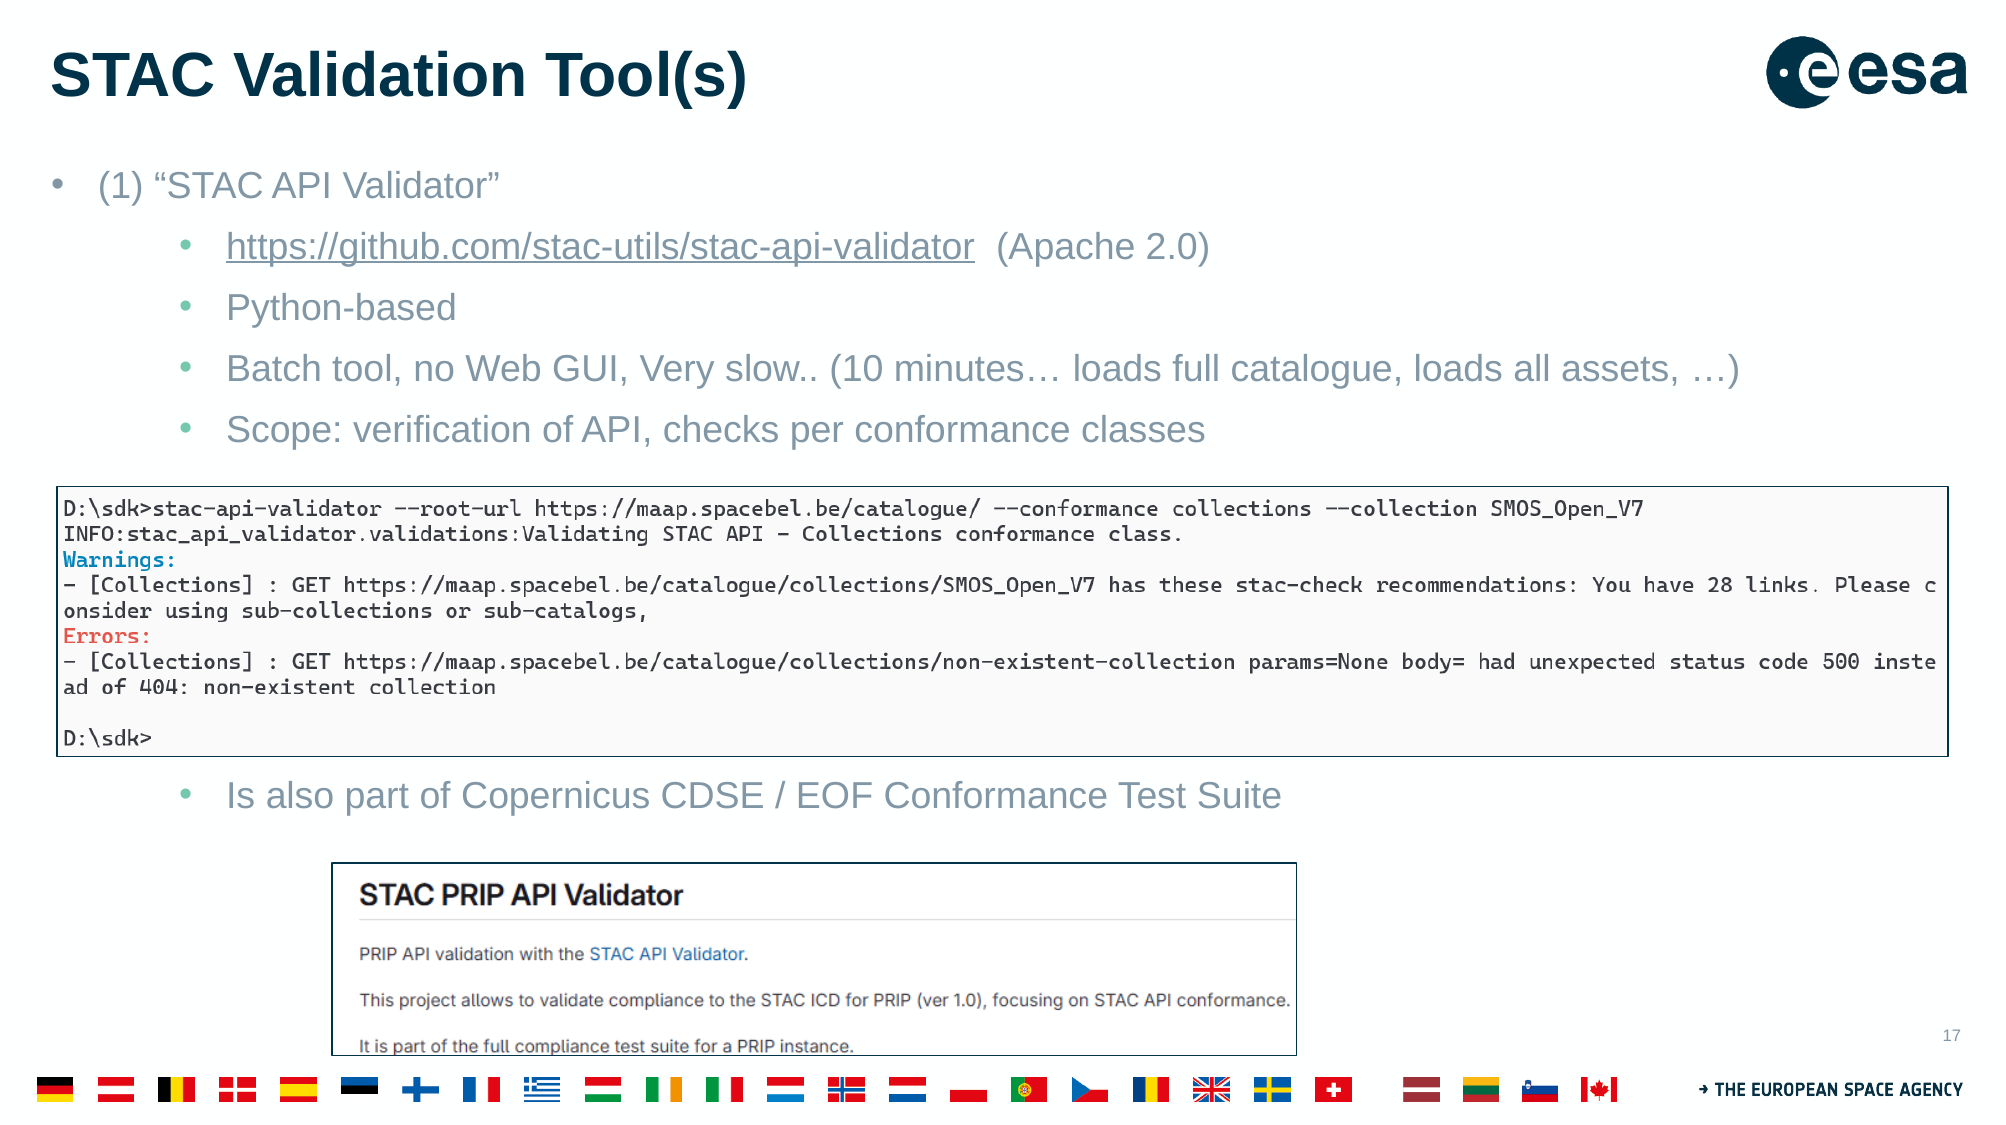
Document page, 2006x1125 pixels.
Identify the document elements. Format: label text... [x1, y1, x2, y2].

picture [585, 1077, 621, 1102]
picture [463, 1077, 500, 1102]
picture [1133, 1077, 1169, 1102]
picture [1463, 1077, 1499, 1102]
title STAC Validation Tool(s) [35, 0, 1694, 174]
picture [219, 1077, 256, 1102]
picture [280, 1077, 317, 1102]
list (1) “STAC API Validator” https://github.com/stac-utils/stac-api-validator (Apache 2.0) Python-based Batch tool, no Web GUI, Very slow.. (10 minutes… loads full catalogue, loads all assets, …) Scope: verification of API, checks per conformance classes Is also part of Copernicus CDSE / EOF Conformance Test Suite [36, 144, 1879, 1019]
picture [1403, 1077, 1440, 1102]
picture [950, 1077, 987, 1102]
picture [524, 1077, 560, 1102]
picture [646, 1077, 682, 1102]
picture [1193, 1077, 1230, 1102]
picture [334, 865, 1295, 1054]
picture [706, 1077, 743, 1102]
picture [402, 1077, 439, 1102]
picture [1011, 1077, 1047, 1102]
picture [59, 488, 1946, 755]
picture [1522, 1077, 1558, 1102]
picture [37, 1077, 73, 1102]
picture [158, 1077, 195, 1102]
picture [341, 1077, 378, 1102]
picture [98, 1077, 134, 1102]
picture [767, 1077, 804, 1102]
picture [828, 1077, 865, 1102]
picture [889, 1077, 926, 1102]
picture [1254, 1077, 1291, 1102]
picture [1315, 1077, 1352, 1102]
picture [1581, 1077, 1617, 1102]
picture [1072, 1077, 1108, 1102]
picture [1694, 0, 2006, 180]
picture [1696, 1080, 1966, 1098]
